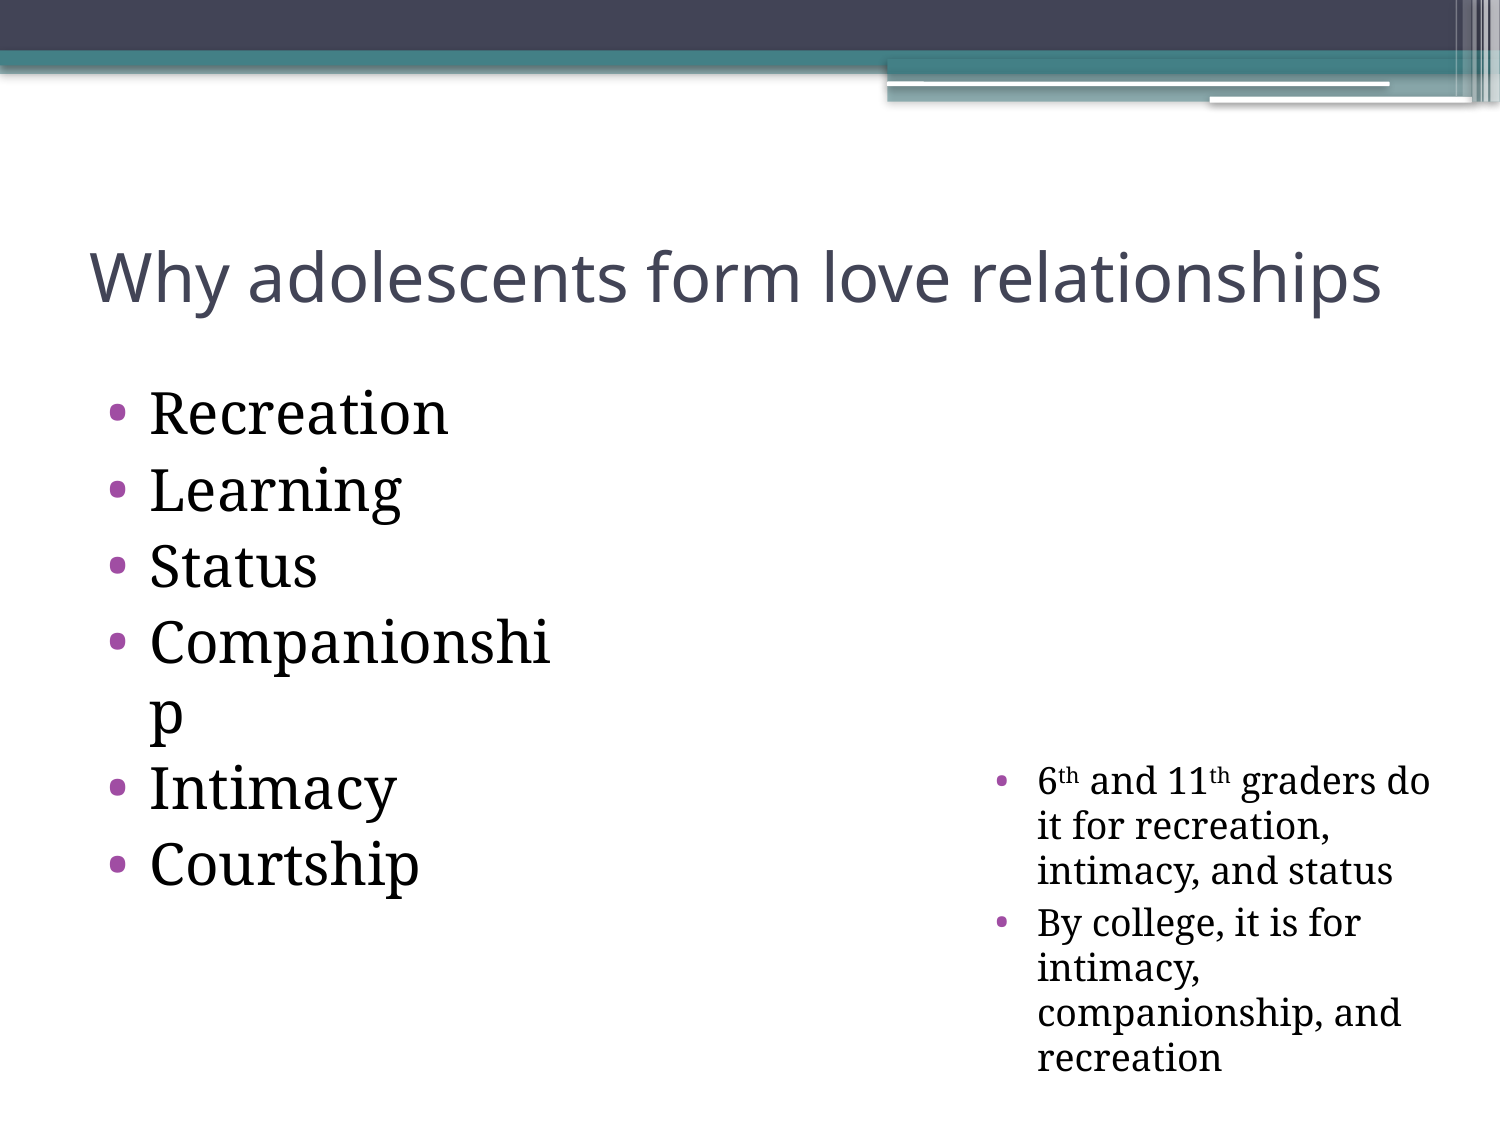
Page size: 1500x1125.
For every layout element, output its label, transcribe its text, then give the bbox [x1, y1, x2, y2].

list Recreation Learning Status Companionship Intimacy Courtship [75, 368, 588, 1079]
title Why adolescents form love relationships [75, 187, 1425, 363]
text_box 6th and 11th graders do it for recreation, intimacy, and status By college, it is for intimacy, companionship, and recreation [962, 750, 1475, 1100]
